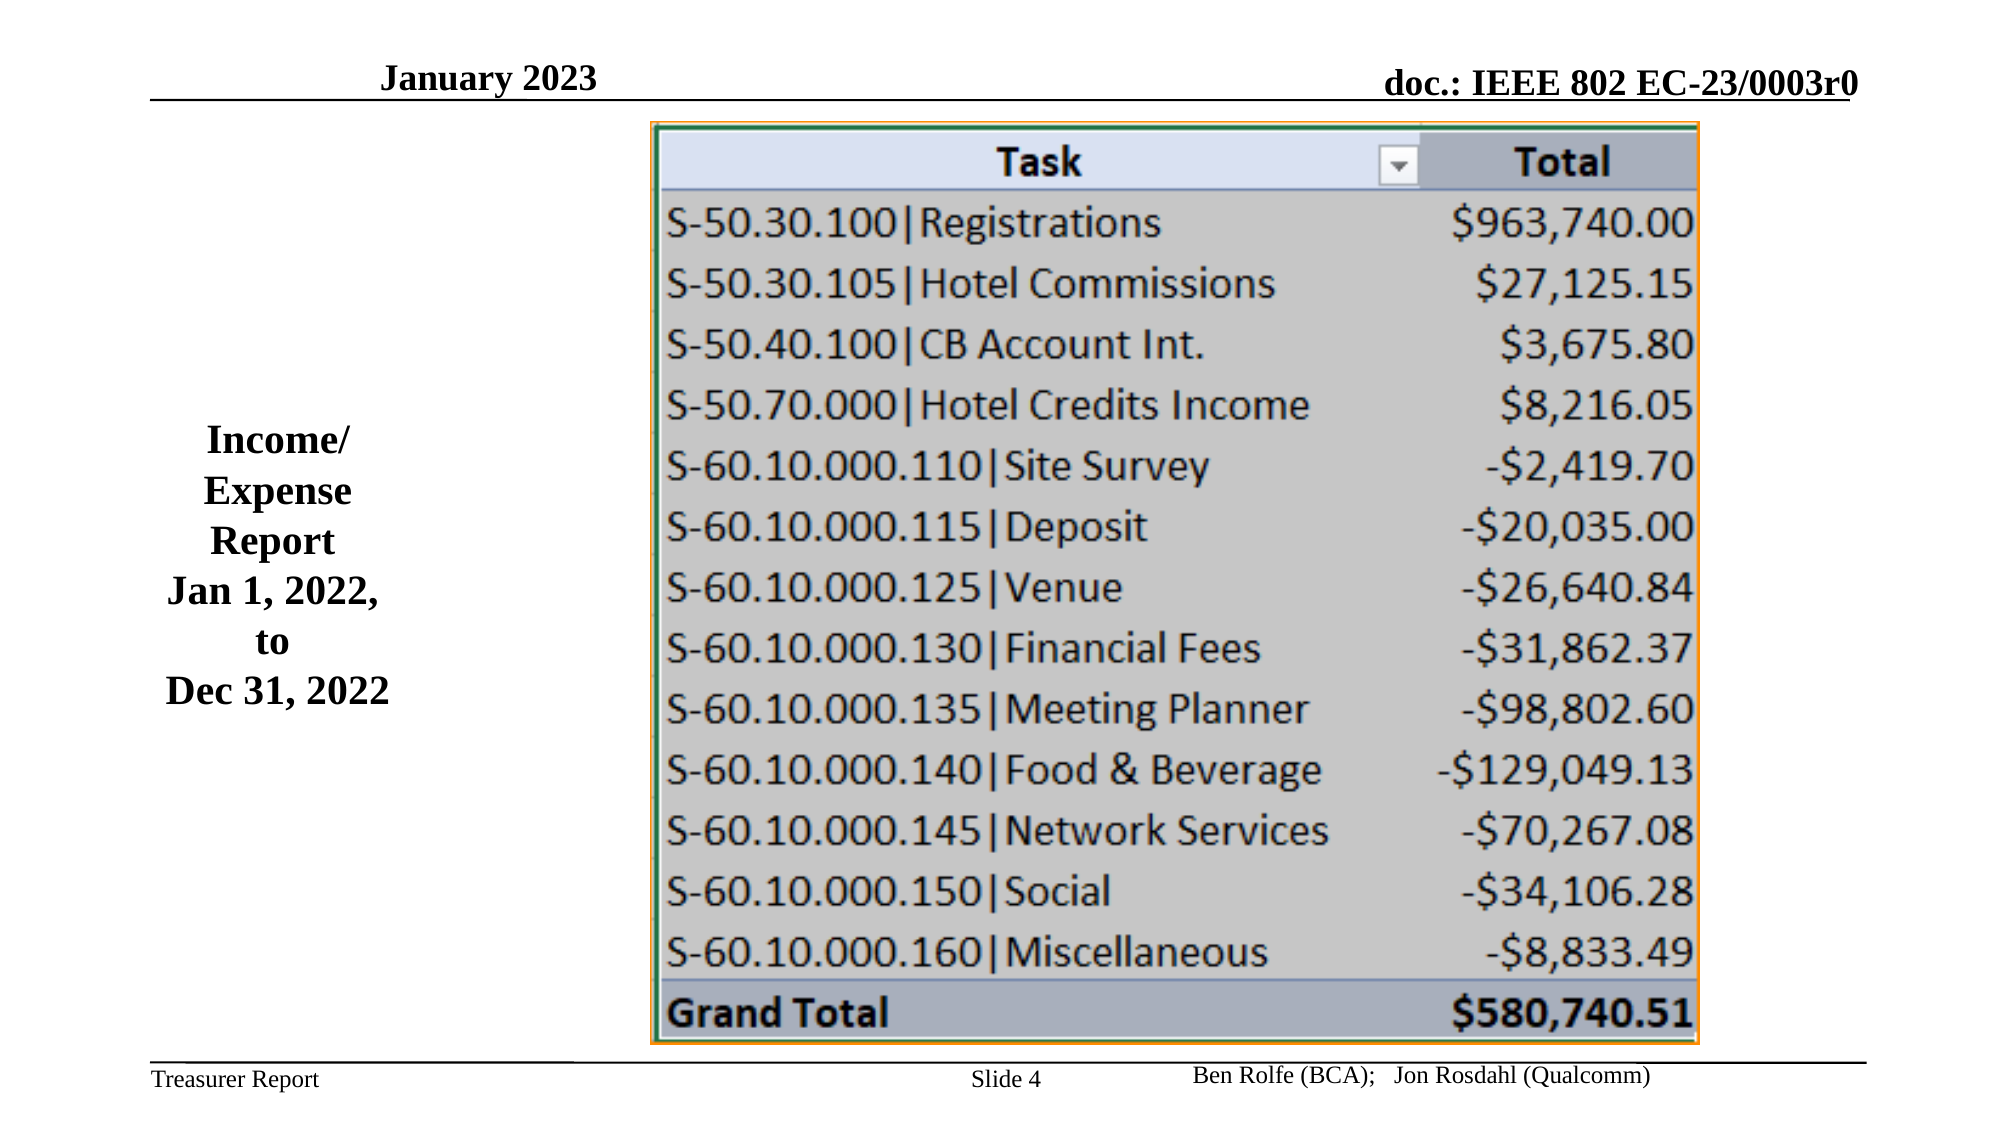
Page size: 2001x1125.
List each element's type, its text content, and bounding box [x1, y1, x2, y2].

slide_number Slide 4 [962, 1061, 1050, 1123]
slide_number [379, 53, 688, 99]
title Income/ Expense Report Jan 1, 2022, to Dec 31, 2022 [137, 393, 419, 732]
picture [649, 120, 1701, 1045]
footer Ben Rolfe (BCA); Jon Rosdahl (Qualcomm) [1175, 1061, 1652, 1093]
